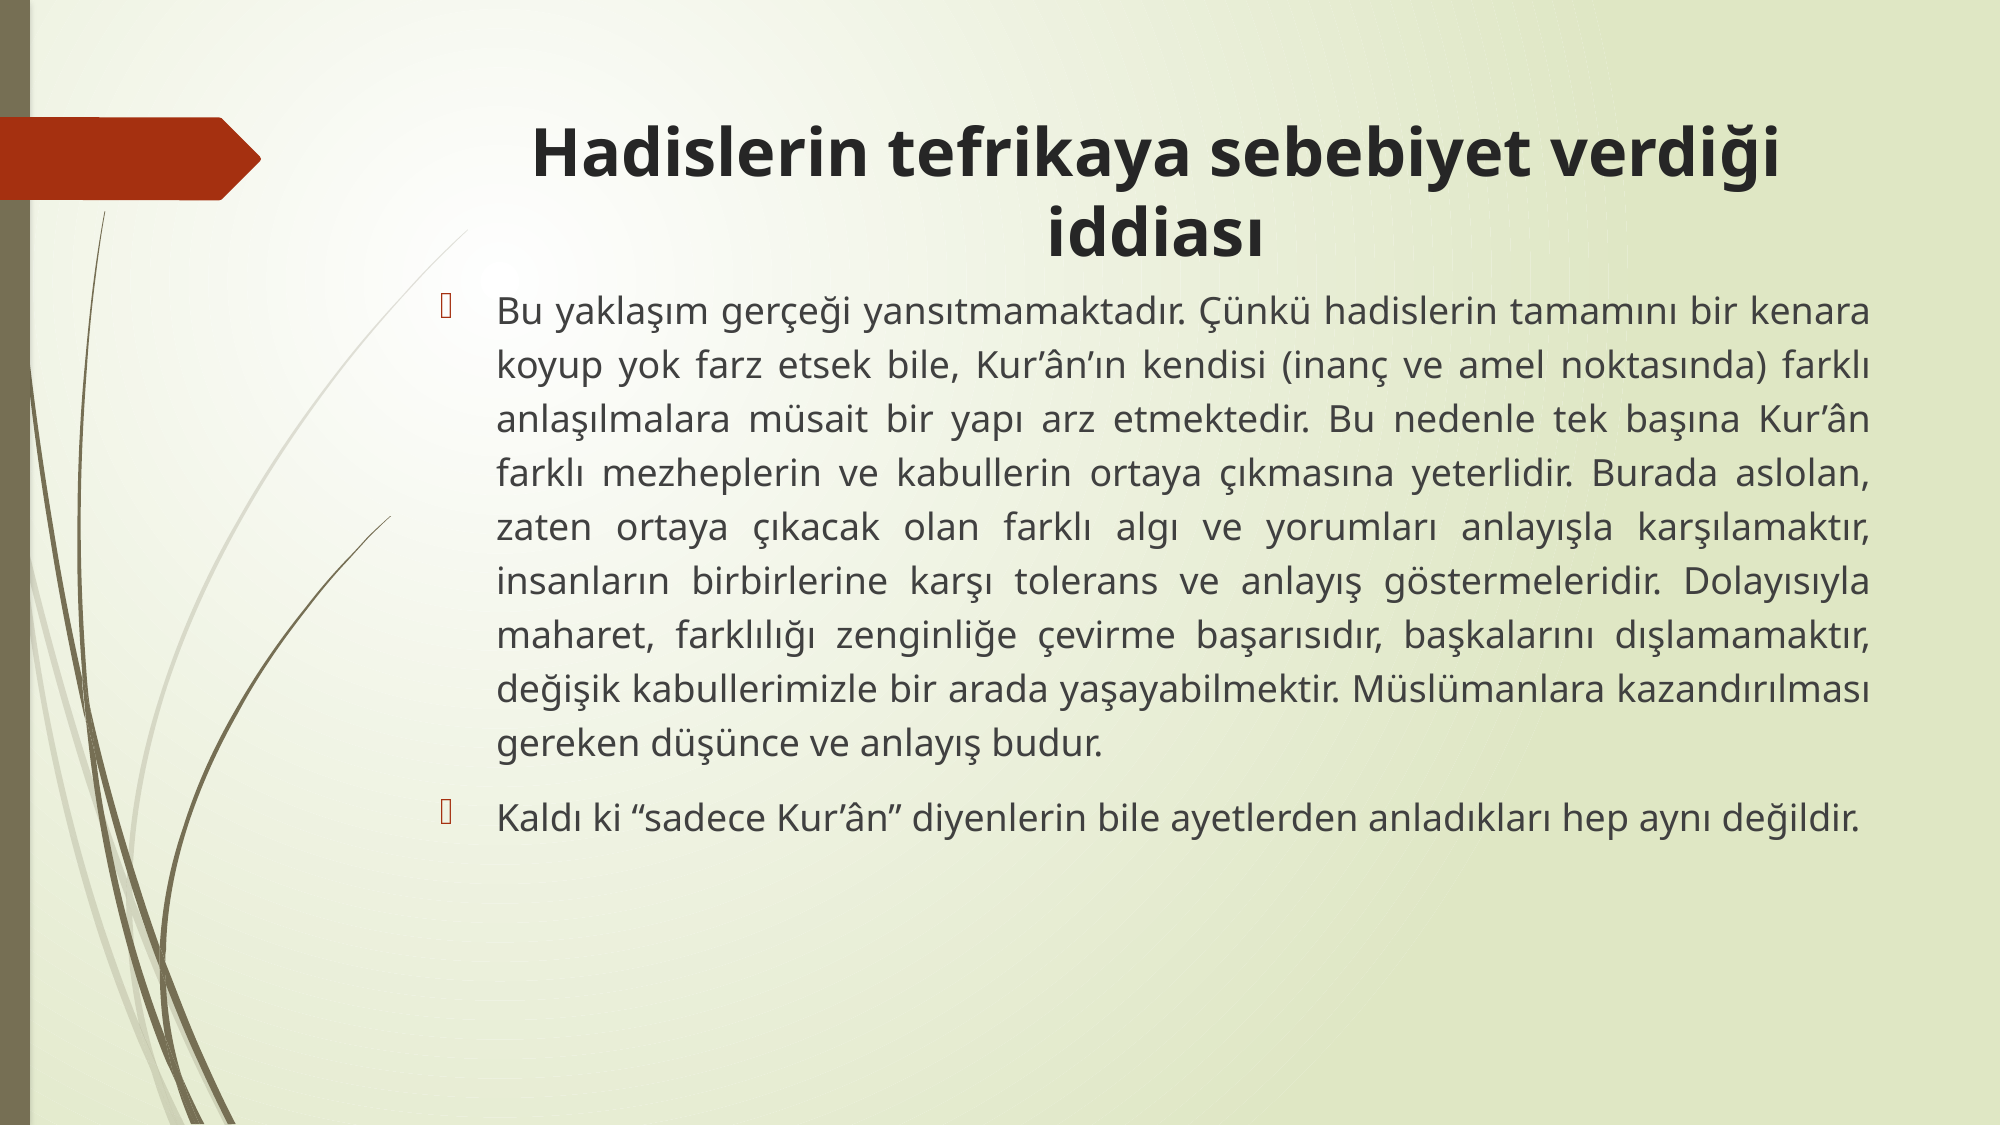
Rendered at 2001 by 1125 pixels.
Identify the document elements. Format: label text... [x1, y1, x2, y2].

list Bu yaklaşım gerçeği yansıtmamaktadır. Çünkü hadislerin tamamını bir kenara koyup yok farz etsek bile, Kur’ân’ın kendisi (inanç ve amel noktasında) farklı anlaşılmalara müsait bir yapı arz etmektedir. Bu nedenle tek başına Kur’ân farklı mezheplerin ve kabullerin ortaya çıkmasına yeterlidir. Burada aslolan, zaten ortaya çıkacak olan farklı algı ve yorumları anlayışla karşılamaktır, insanların birbirlerine karşı tolerans ve anlayış göstermeleridir. Dolayısıyla maharet, farklılığı zenginliğe çevirme başarısıdır, başkalarını dışlamamaktır, değişik kabullerimizle bir arada yaşayabilmektir. Müslümanlara kazandırılması gereken düşünce ve anlayış budur. Kaldı ki “sadece Kur’ân” diyenlerin bile ayetlerden anladıkları hep aynı değildir. [424, 270, 1888, 1050]
title Hadislerin tefrikaya sebebiyet verdiği iddiası [425, 102, 1888, 270]
